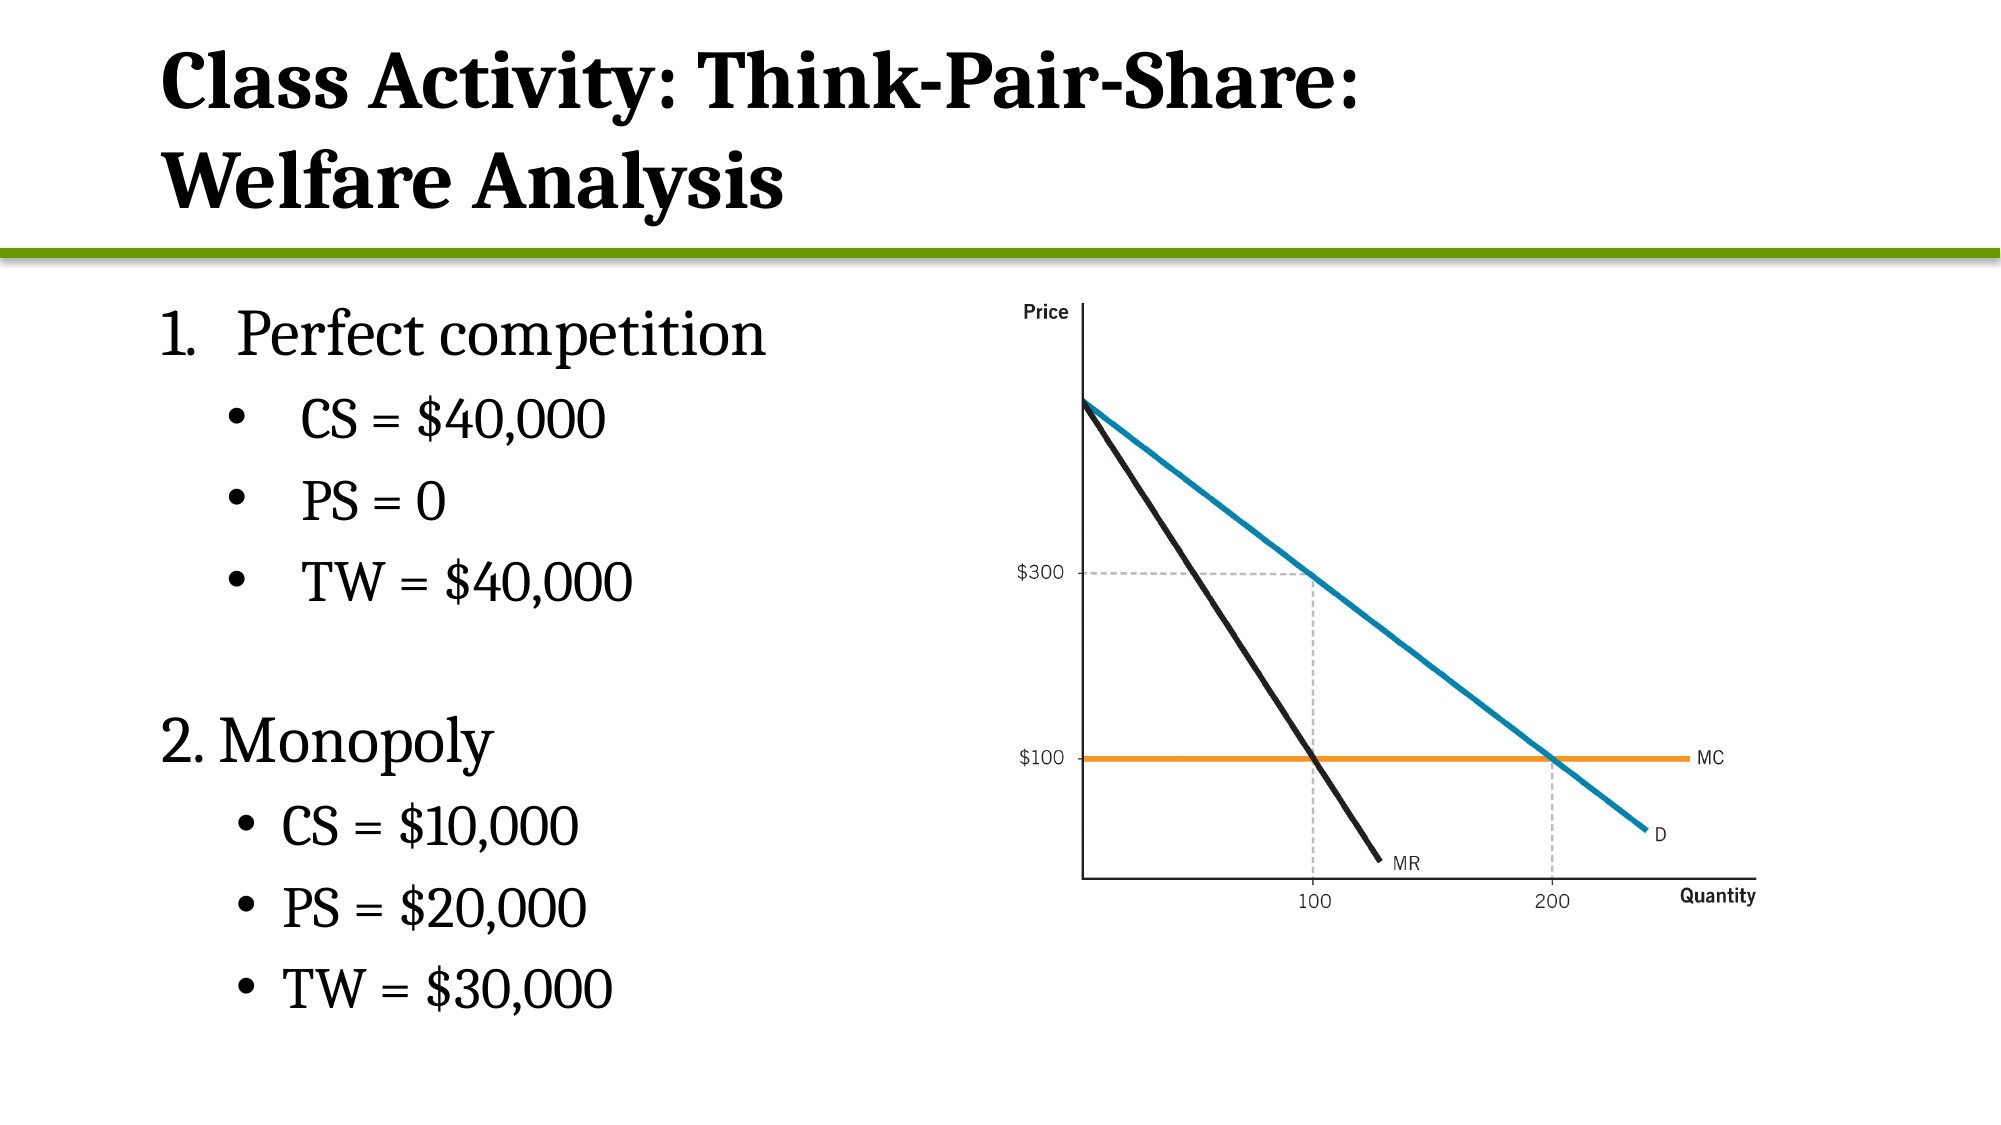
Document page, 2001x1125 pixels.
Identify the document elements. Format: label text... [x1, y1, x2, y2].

picture [999, 297, 1765, 923]
list Perfect competition CS = $40,000 PS = 0 TW = $40,000 2. Monopoly CS = $10,000 PS = $20,000 TW = $30,000 [146, 280, 930, 1085]
title Class Activity: Think-Pair-Share: Welfare Analysis [146, 0, 1497, 251]
